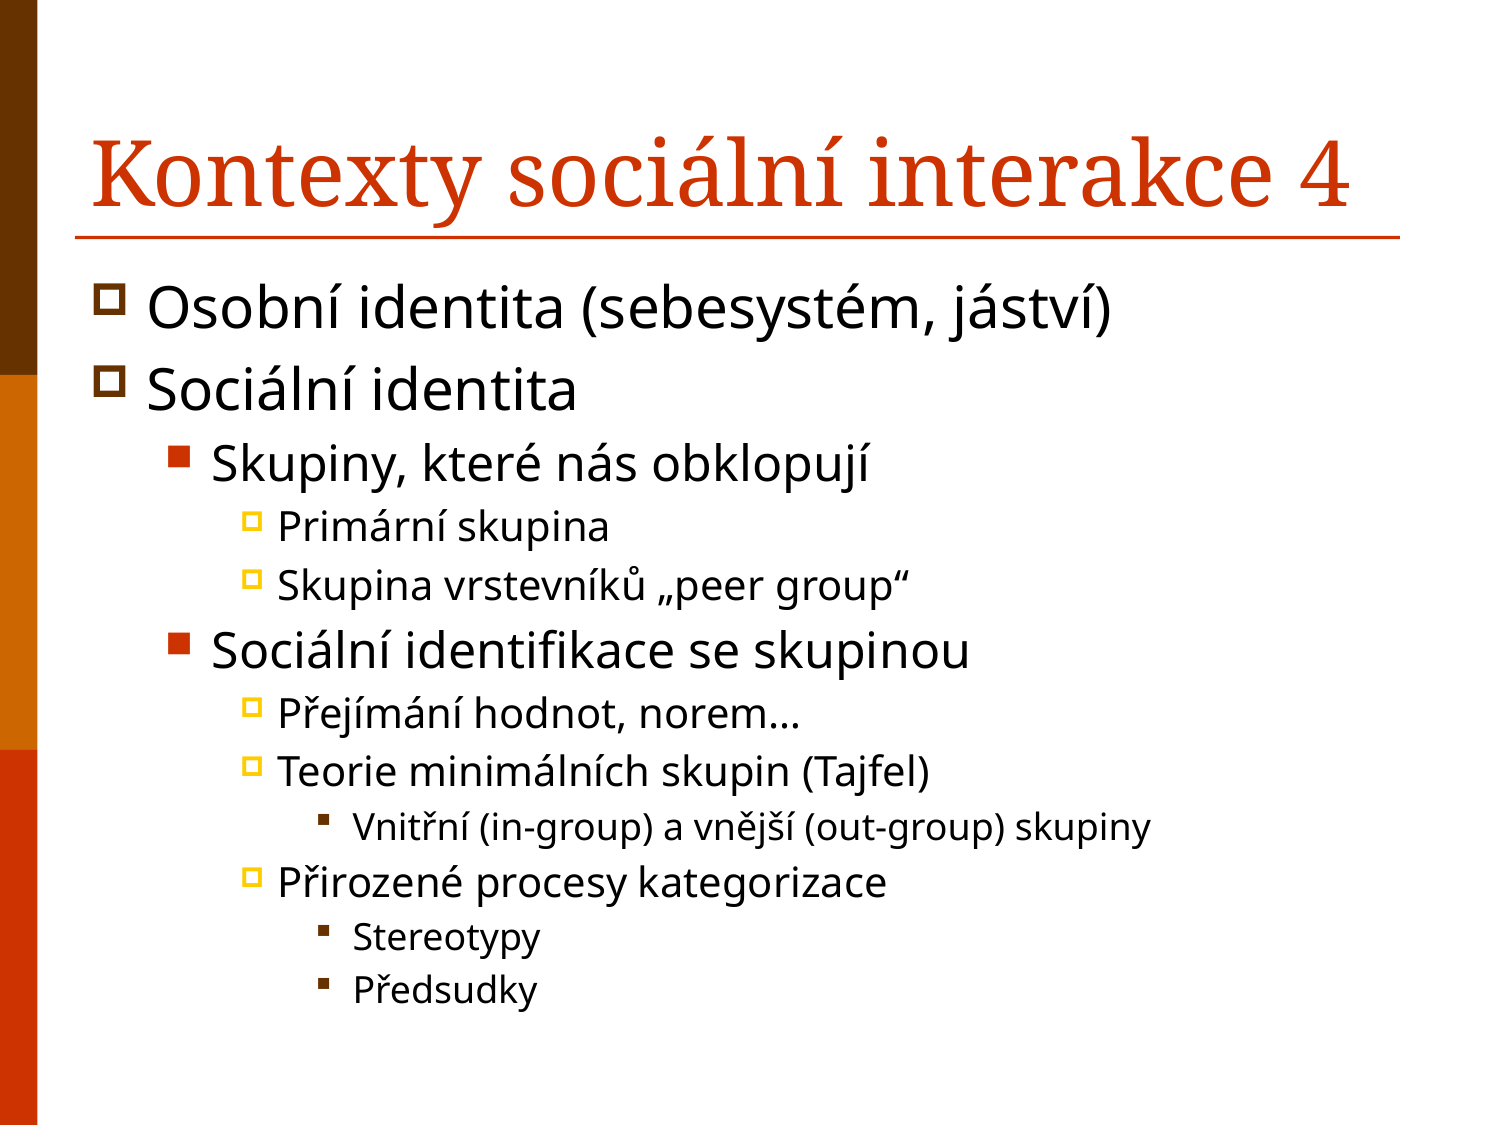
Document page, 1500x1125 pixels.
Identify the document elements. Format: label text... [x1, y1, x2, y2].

title Kontexty sociální interakce 4 [75, 45, 1425, 233]
list Osobní identita (sebesystém, jáství) Sociální identita Skupiny, které nás obklopují Primární skupina Skupina vrstevníků „peer group“ Sociální identifikace se skupinou Přejímání hodnot, norem… Teorie minimálních skupin (Tajfel) Vnitřní (in-group) a vnější (out-group) skupiny Přirozené procesy kategorizace Stereotypy Předsudky [75, 262, 1425, 1006]
